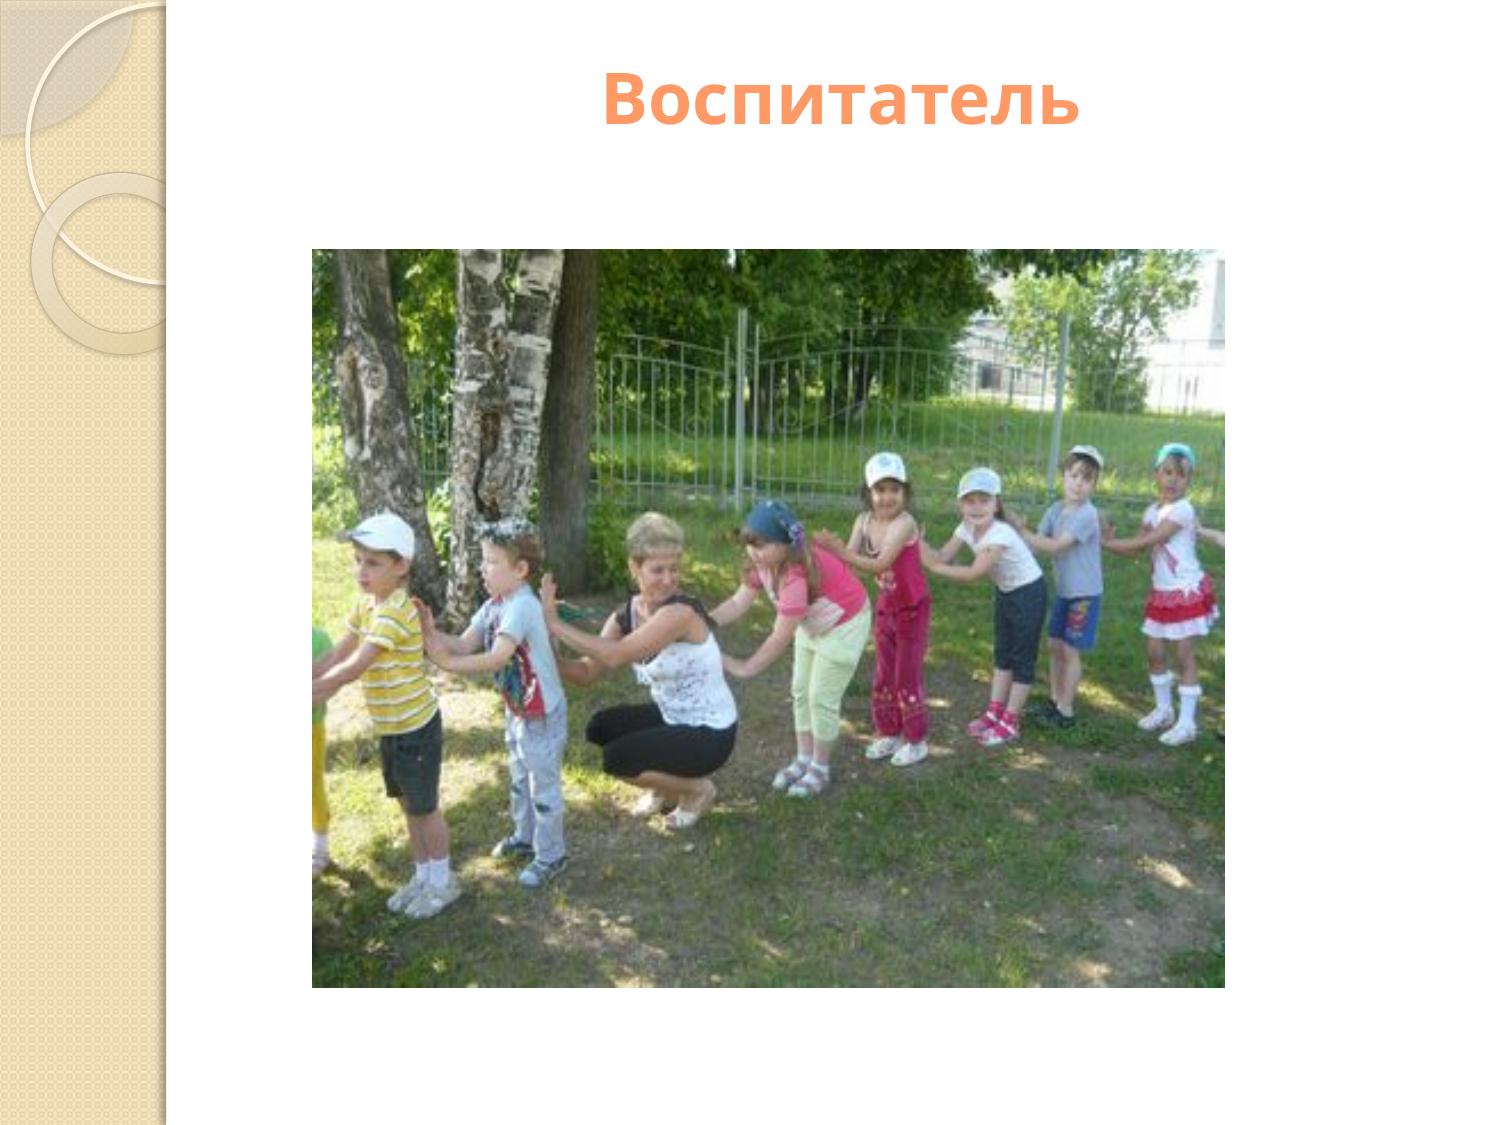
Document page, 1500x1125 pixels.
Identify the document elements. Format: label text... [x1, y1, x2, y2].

title Воспитатель [235, 45, 1466, 233]
picture [312, 249, 1226, 988]
